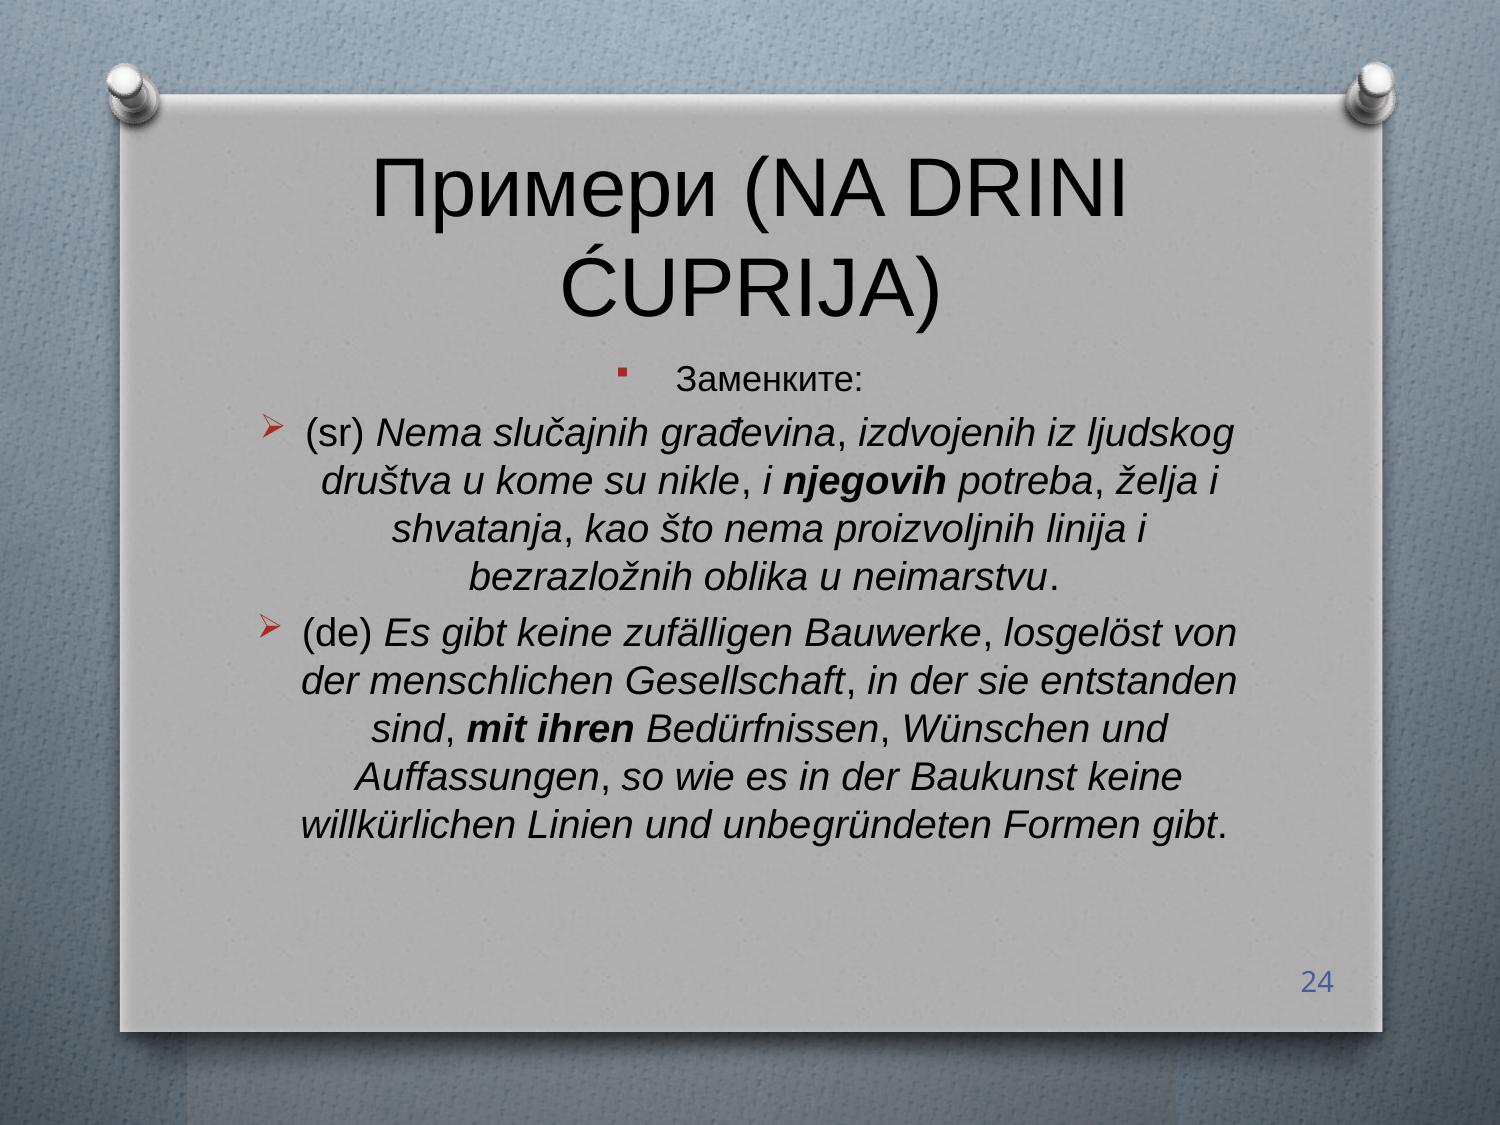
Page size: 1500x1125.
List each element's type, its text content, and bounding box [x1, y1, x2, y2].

title Примери (Na Drini ćuprija) [179, 134, 1323, 332]
list Заменките: (sr) Nema slučajnih građevina, izdvojenih iz ljudskog društva u kome su nikle, i njegovih potreba, želja i shvatanja, kao što nema proizvoljnih linija i bezrazložnih oblika u neimarstvu. (de) Es gibt keine zufälligen Bauwerke, losgelöst von der menschlichen Gesellschaft, in der sie entstanden sind, mit ihren Bedürfnissen, Wünschen und Auffassungen, so wie es in der Baukunst keine willkürlichen Linien und unbegründeten Formen gibt. [240, 347, 1257, 939]
picture [75, 29, 198, 153]
slide_number 24 [1258, 952, 1350, 1013]
picture [1317, 35, 1439, 156]
